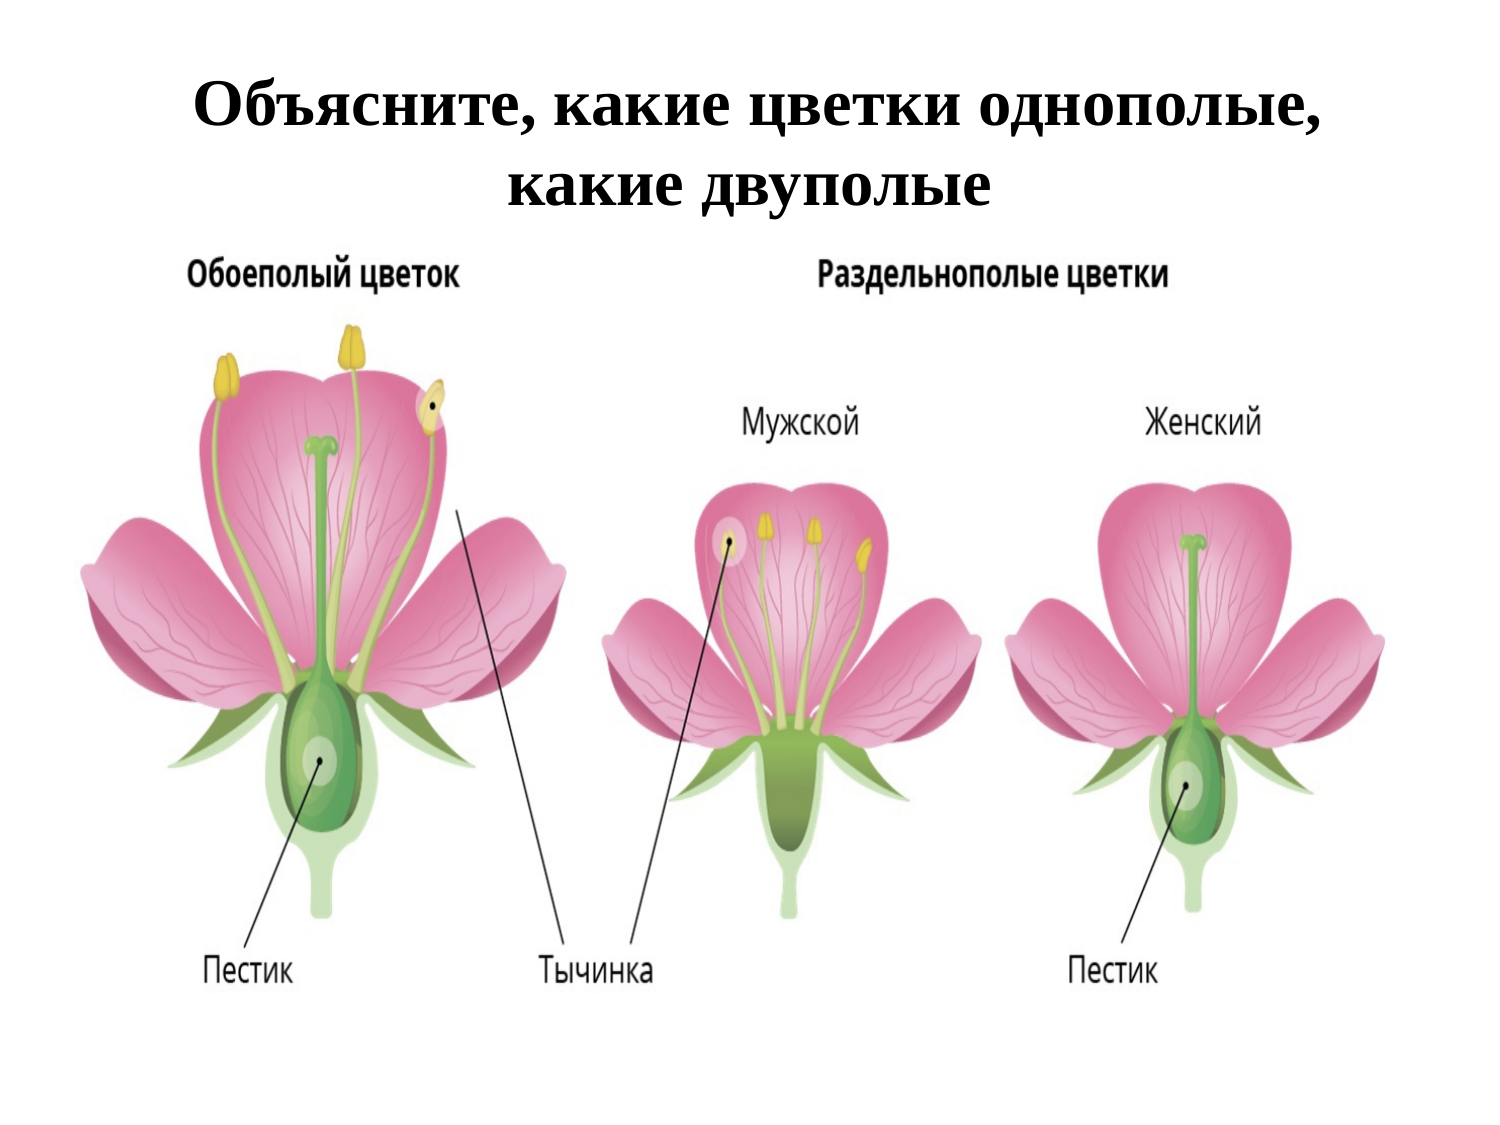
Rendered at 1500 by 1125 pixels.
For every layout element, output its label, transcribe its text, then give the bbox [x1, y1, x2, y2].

picture [58, 163, 1407, 1044]
text_box [53, 243, 1448, 1064]
title Объясните, какие цветки однополые, какие двуполые [75, 45, 1425, 233]
